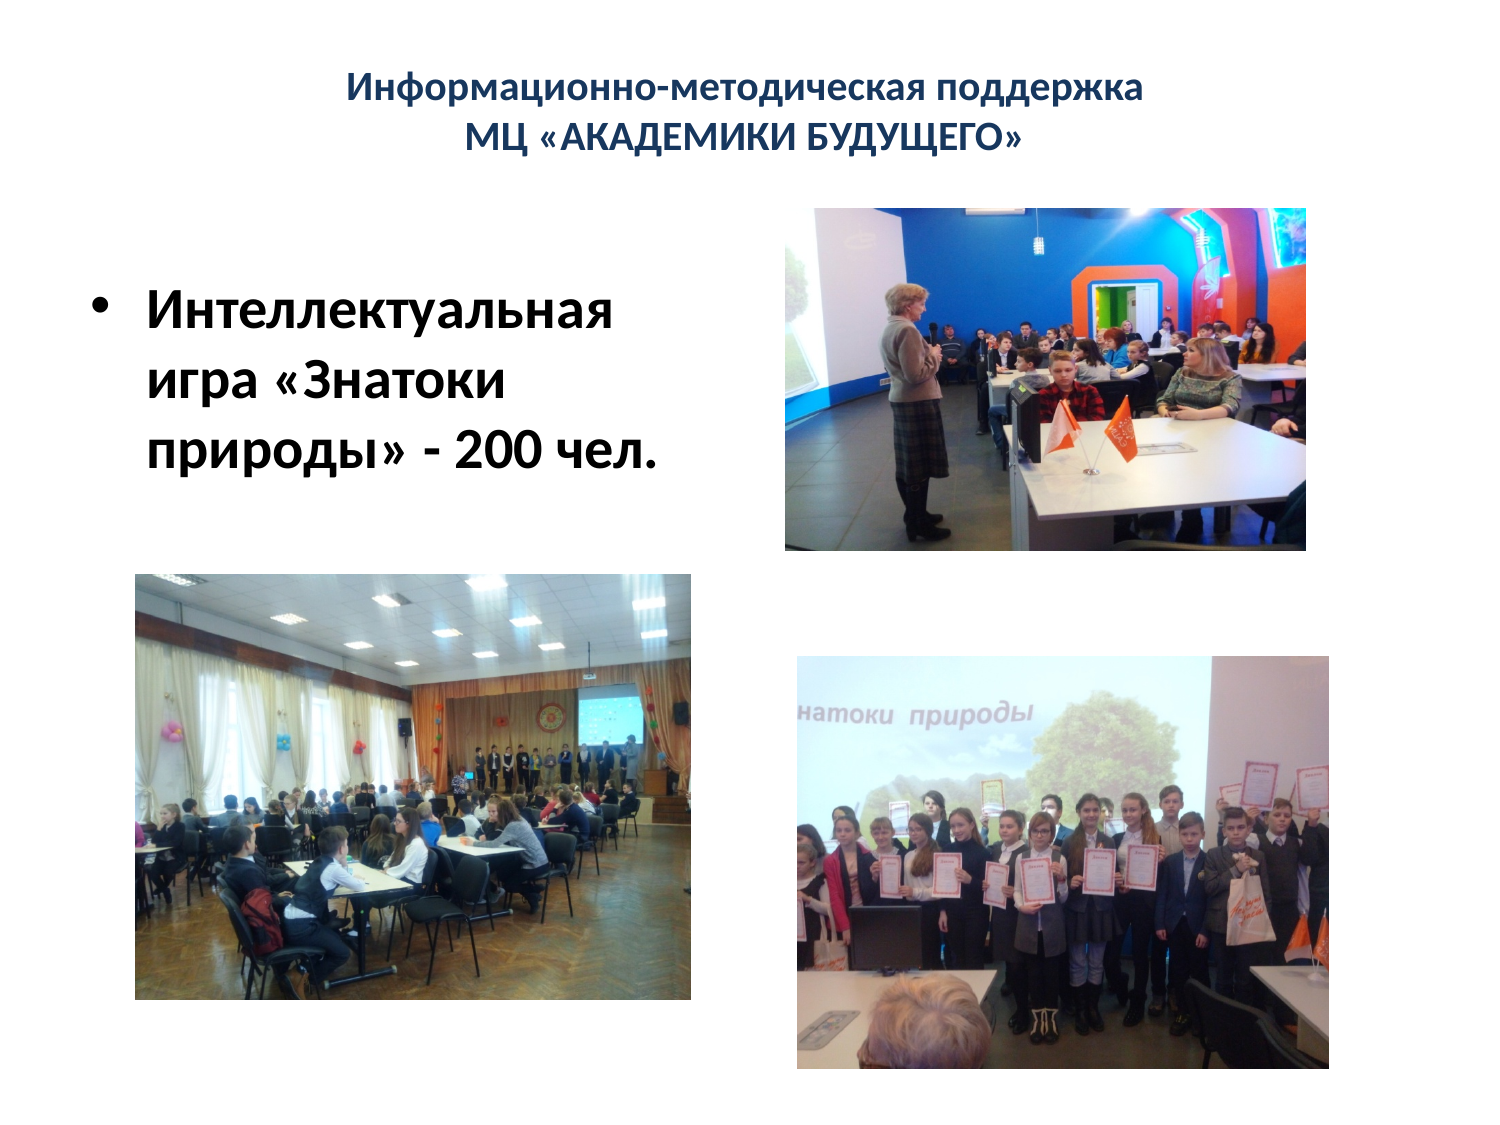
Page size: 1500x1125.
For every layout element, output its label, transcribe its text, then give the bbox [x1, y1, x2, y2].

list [785, 207, 1306, 551]
picture [135, 574, 692, 1000]
picture [796, 656, 1330, 1070]
list Интеллектуальная игра «Знатоки природы» - 200 чел. [75, 262, 738, 1005]
title Информационно-методическая поддержка МЦ «АКАДЕМИКИ БУДУЩЕГО» [75, 45, 1425, 173]
